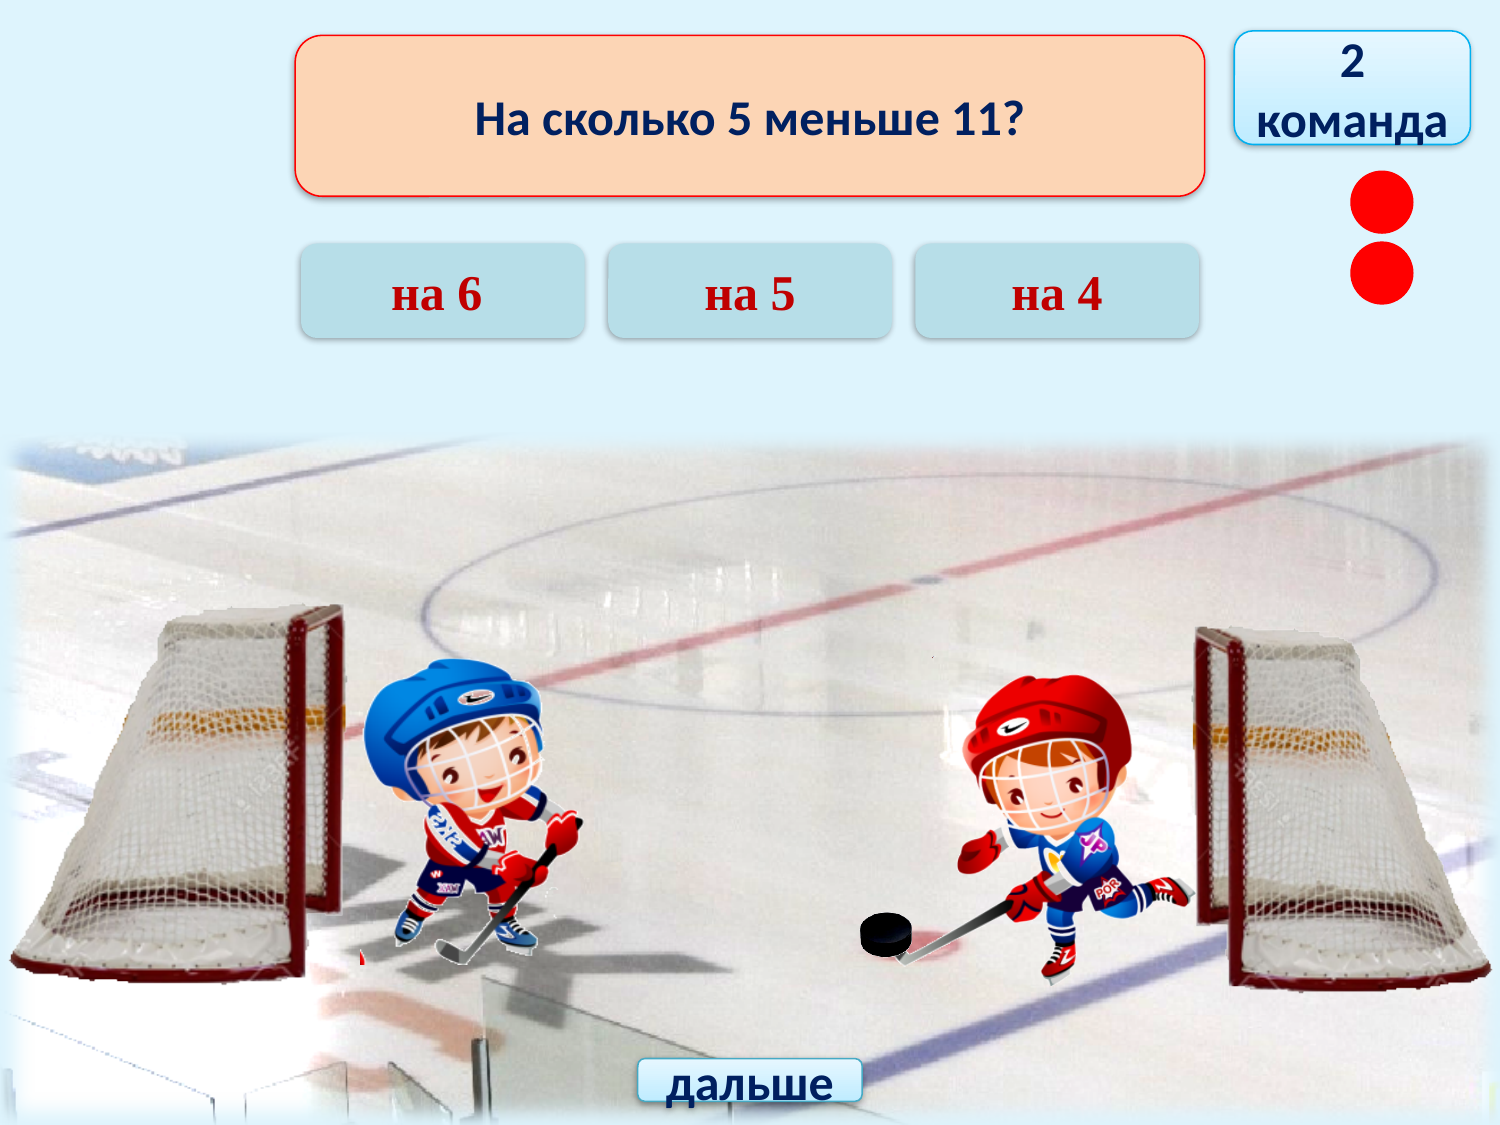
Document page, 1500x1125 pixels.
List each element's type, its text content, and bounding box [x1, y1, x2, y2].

text_box на 4 [914, 242, 1200, 339]
text_box на 5 [607, 242, 893, 339]
text_box [1350, 241, 1414, 305]
picture [0, 432, 1500, 1125]
text_box на 6 [300, 242, 586, 339]
text_box На сколько 5 меньше 11? [294, 34, 1206, 198]
text_box 2 команда [1233, 30, 1472, 146]
text_box [1350, 170, 1414, 234]
